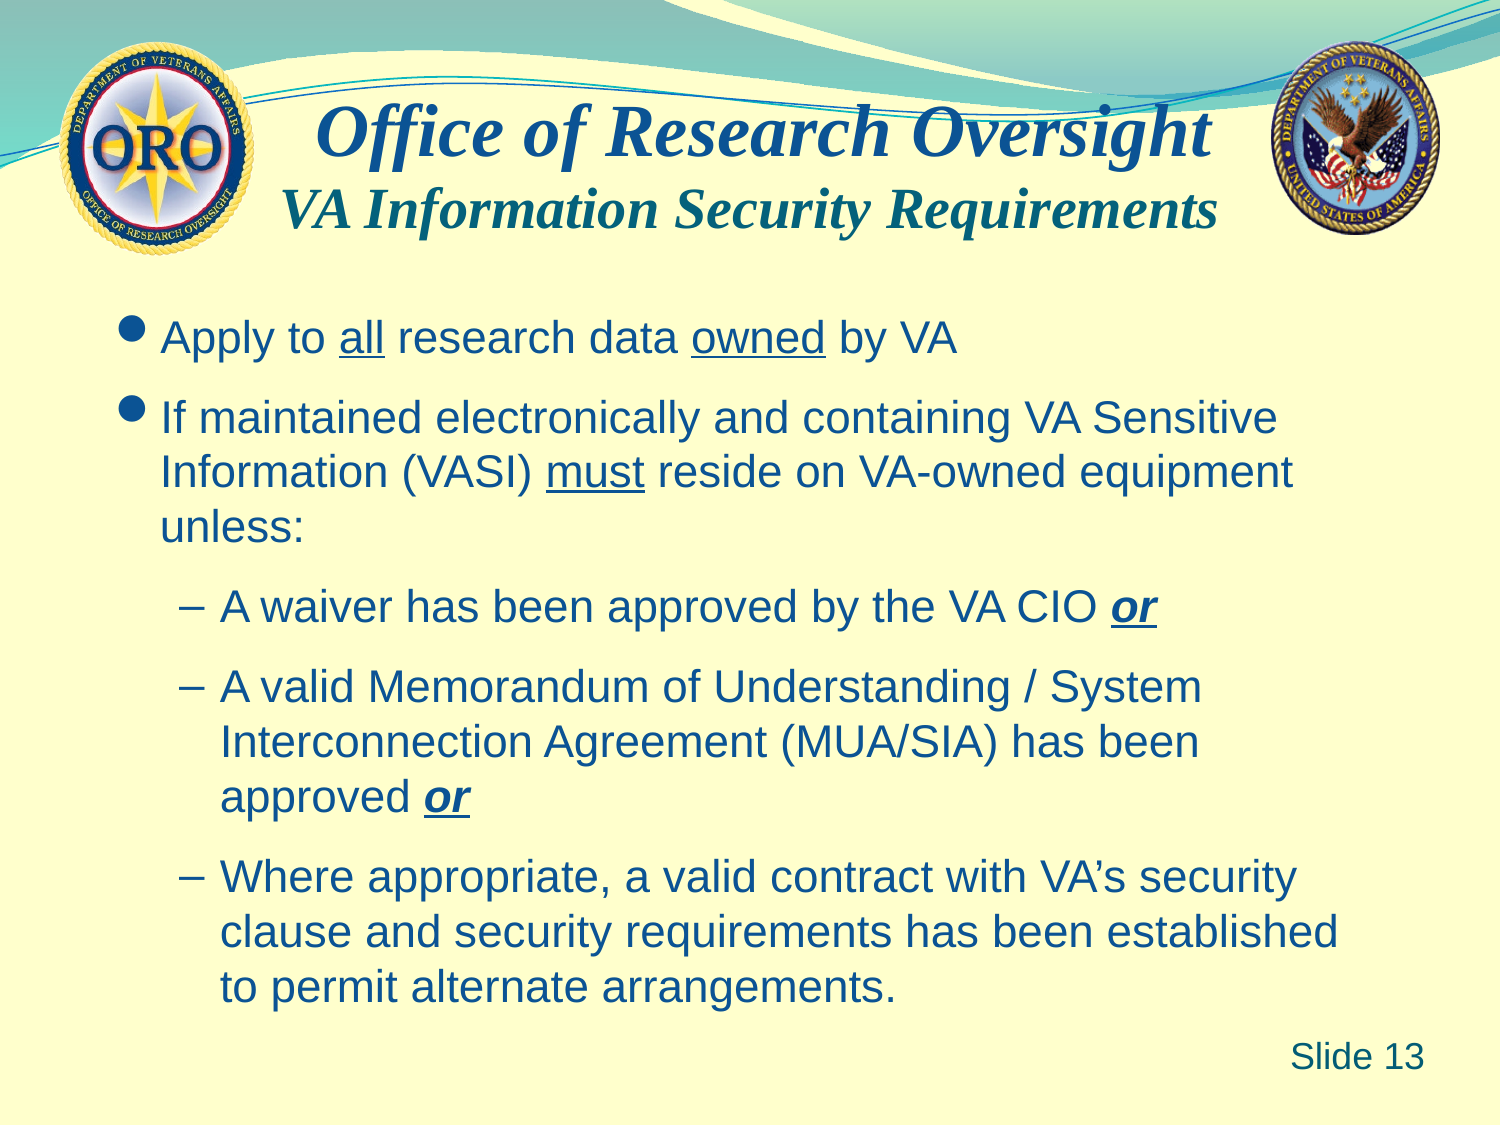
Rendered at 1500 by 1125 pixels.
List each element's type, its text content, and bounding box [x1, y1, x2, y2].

list Apply to all research data owned by VA If maintained electronically and containing VA Sensitive Information (VASI) must reside on VA-owned equipment unless: A waiver has been approved by the VA CIO or A valid Memorandum of Understanding / System Interconnection Agreement (MUA/SIA) has been approved or Where appropriate, a valid contract with VA’s security clause and security requirements has been established to permit alternate arrangements. [99, 299, 1388, 1025]
picture [58, 41, 255, 208]
picture [1271, 41, 1440, 235]
title VA Information Security Requirements [75, 162, 1425, 303]
slide_number Slide 13 [1187, 1012, 1425, 1078]
